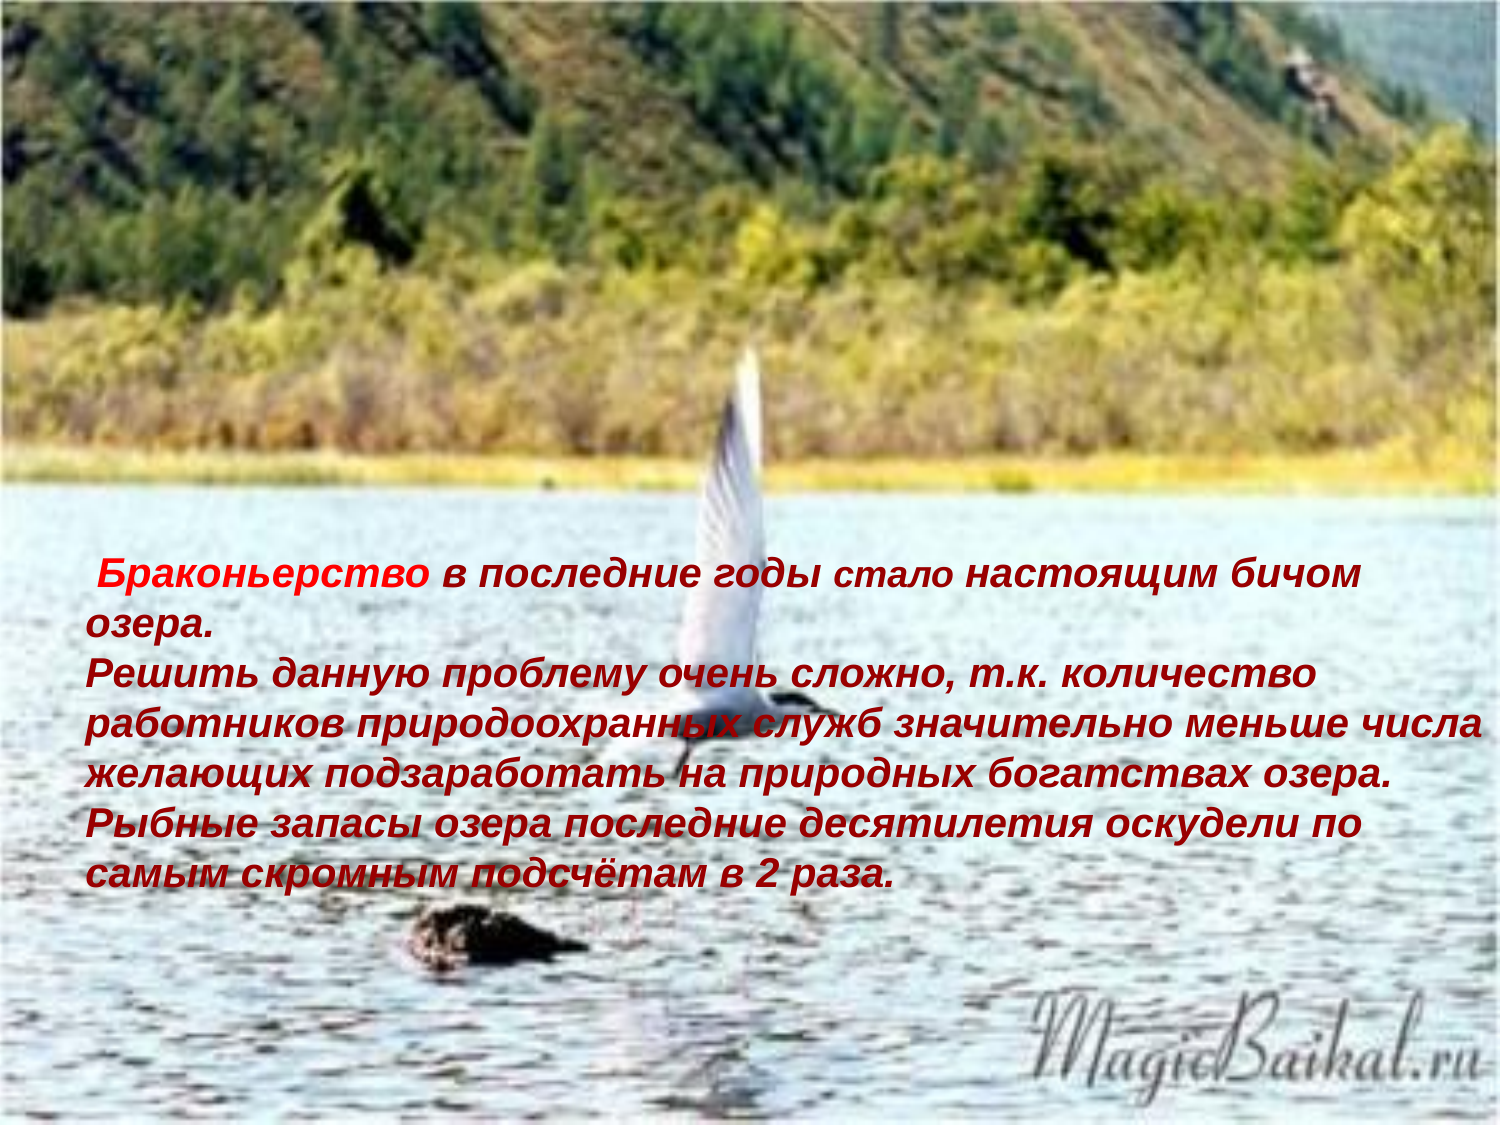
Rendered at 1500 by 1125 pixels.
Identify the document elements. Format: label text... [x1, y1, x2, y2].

picture [0, 0, 1500, 1125]
text_box Браконьерство в последние годы стало настоящим бичом озера. Решить данную проблему очень сложно, т.к. количество работников природоохранных служб значительно меньше числа желающих подзаработать на природных богатствах озера. Рыбные запасы озера последние десятилетия оскудели по самым скромным подсчётам в 2 раза. [70, 538, 1500, 1004]
